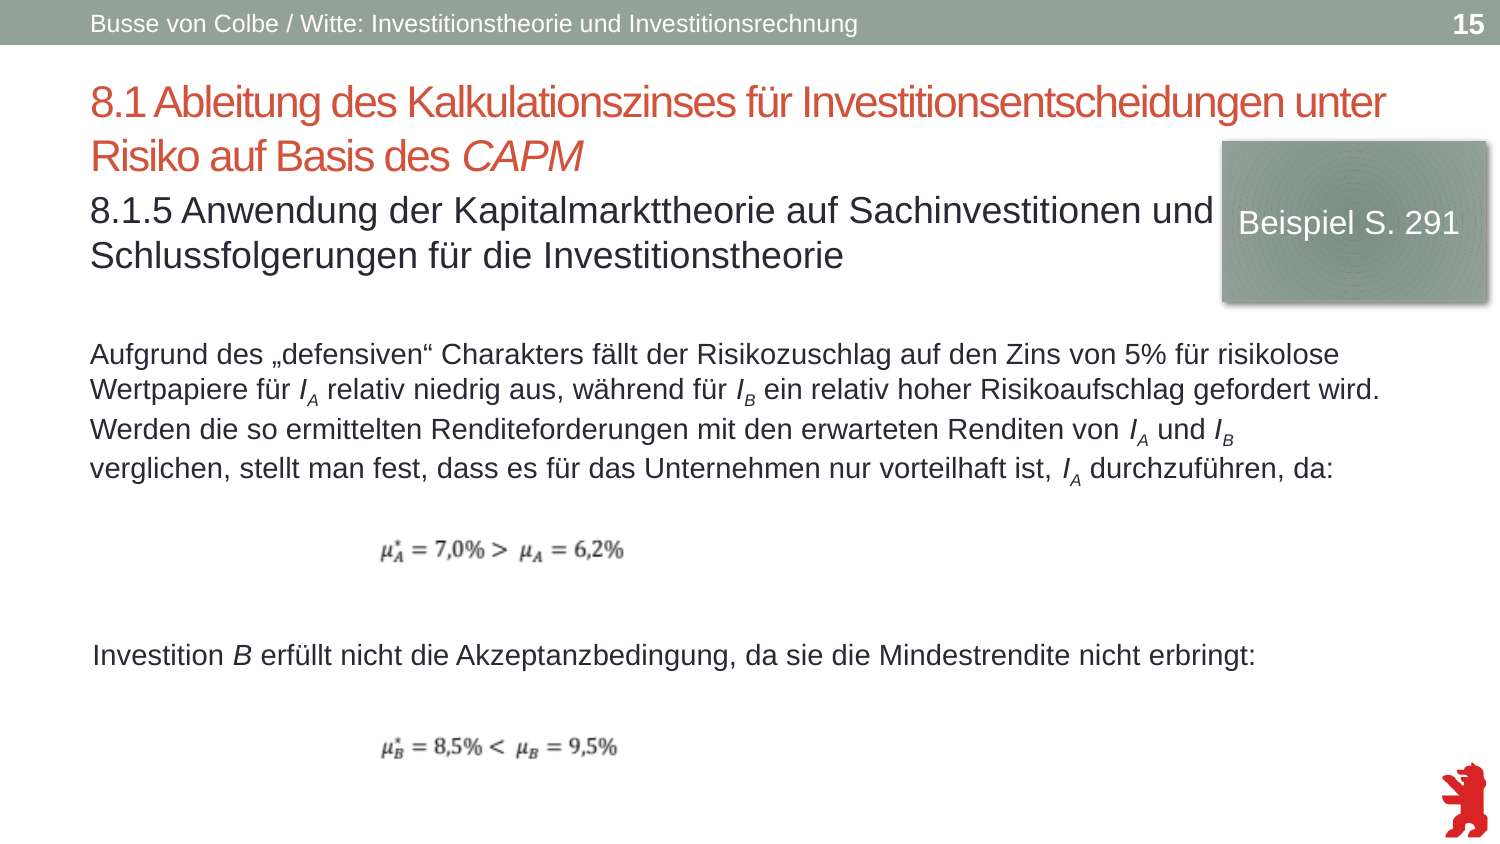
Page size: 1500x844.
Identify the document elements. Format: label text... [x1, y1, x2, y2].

text_box 8.1.5 Anwendung der Kapitalmarkttheorie auf Sachinvestitionen und Schlussfolgerungen für die Investitionstheorie [74, 178, 1219, 284]
text_box Beispiel S. 291 [1222, 141, 1486, 302]
picture [350, 500, 668, 604]
picture [1434, 760, 1500, 844]
text_box Busse von Colbe / Witte: Investitionstheorie und Investitionsrechnung [75, 2, 1238, 43]
text_box Investition B erfüllt nicht die Akzeptanzbedingung, da sie die Mindestrendite nicht erbringt: [77, 628, 1274, 714]
text_box Aufgrund des „defensiven“ Charakters fällt der Risikozuschlag auf den Zins von 5% für risikolose Wertpapiere für IA relativ niedrig aus, während für IB ein relativ hoher Risikoaufschlag gefordert wird. Werden die so ermittelten Renditeforderungen mit den erwarteten Renditen von IA und IB verglichen, stellt man fest, dass es für das Unternehmen nur vorteilhaft ist, IA durchzuführen, da: [74, 327, 1398, 532]
slide_number 15 [1325, 2, 1500, 43]
picture [345, 698, 639, 799]
title 8.1 Ableitung des Kalkulationszinses für Investitionsentscheidungen unter Risiko auf Basis des CAPM [75, 65, 1425, 178]
